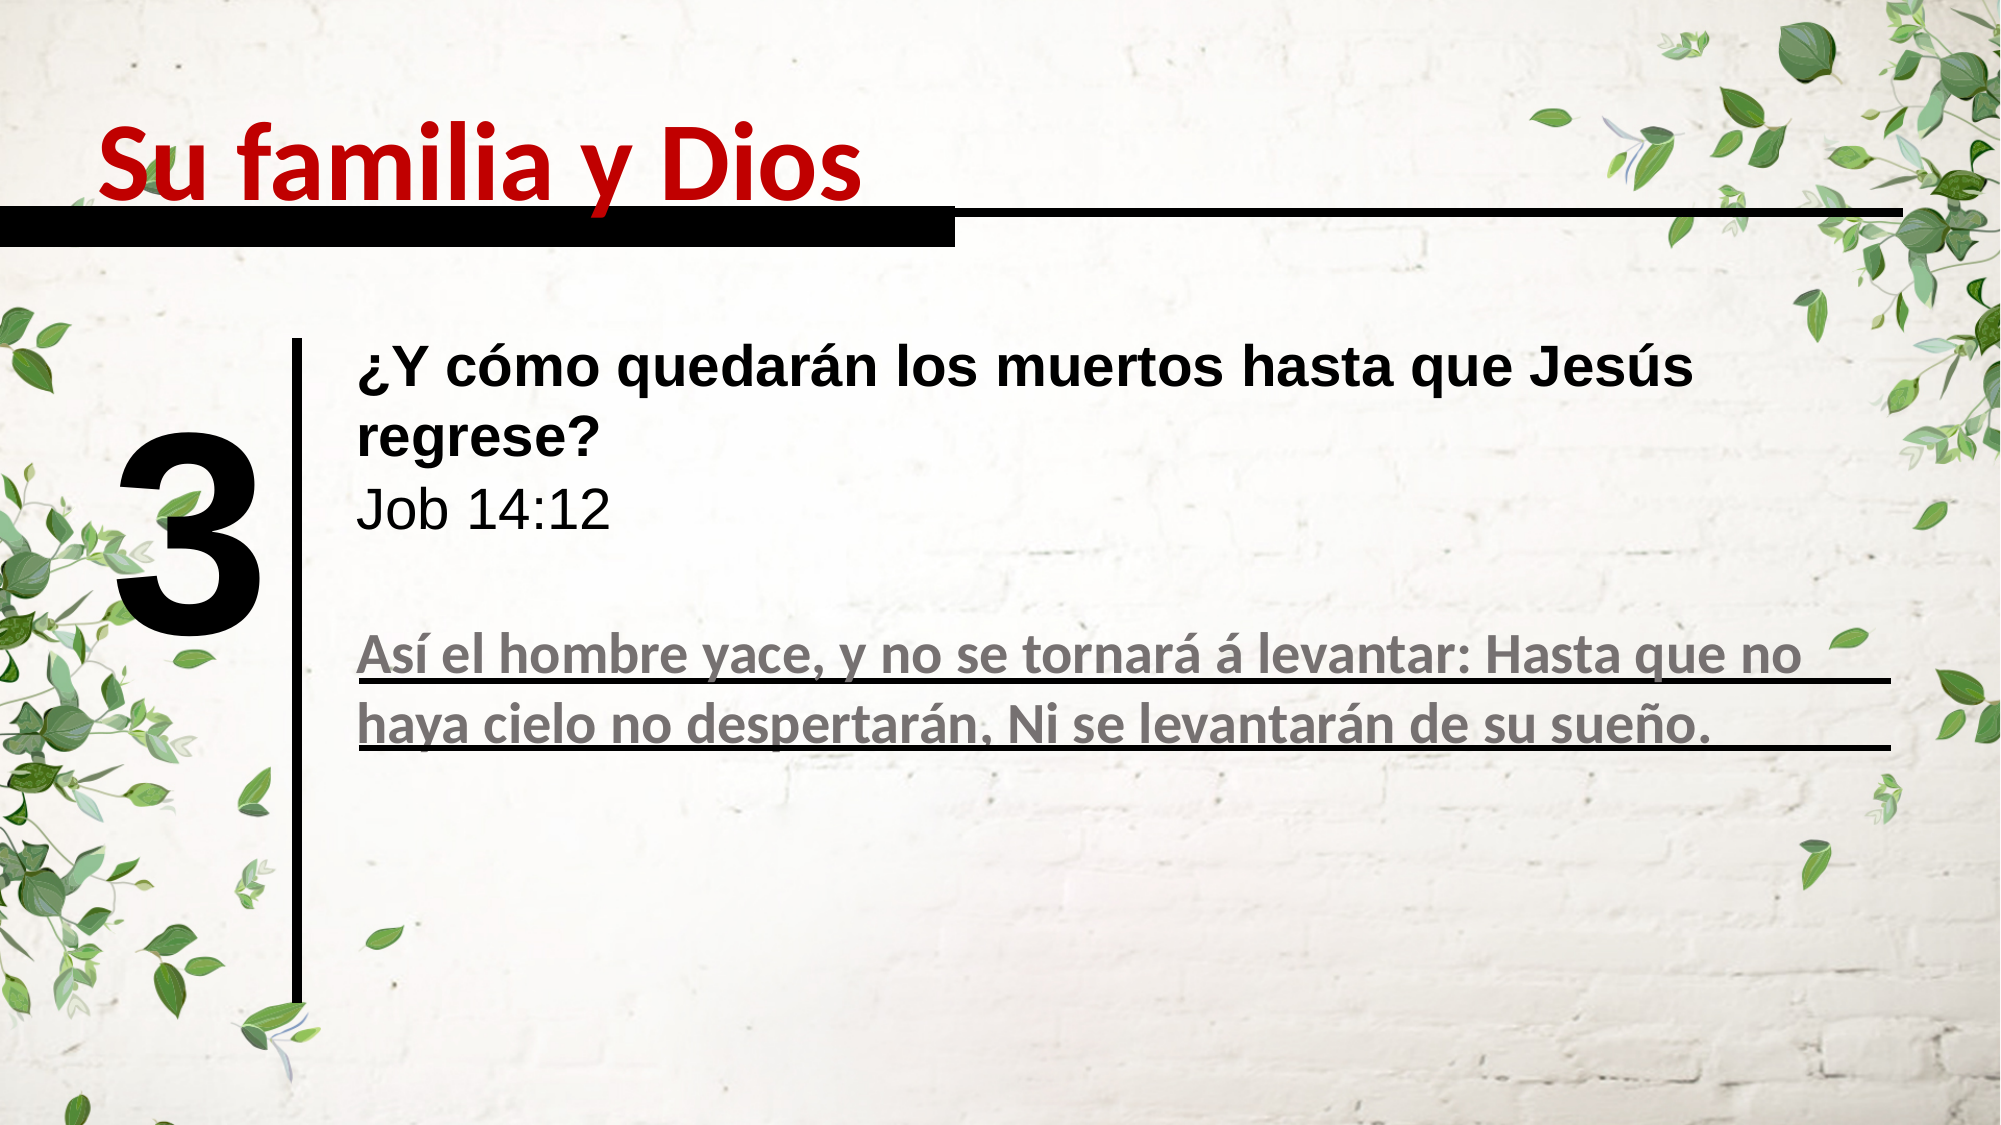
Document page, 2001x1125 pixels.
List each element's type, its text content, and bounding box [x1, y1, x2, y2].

text_box [0, 206, 955, 247]
text_box Job 14:12 [341, 476, 1891, 549]
text_box Su familia y Dios [82, 80, 1146, 231]
picture [0, 0, 2001, 1125]
text_box ¿Y cómo quedarán los muertos hasta que Jesús regrese? [341, 320, 1891, 476]
text_box 3 [96, 338, 292, 698]
text_box Así el hombre yace, y no se tornará á levantar: Hasta que no haya cielo no despertarán, Ni se levantarán de su sueño. [341, 608, 1850, 763]
